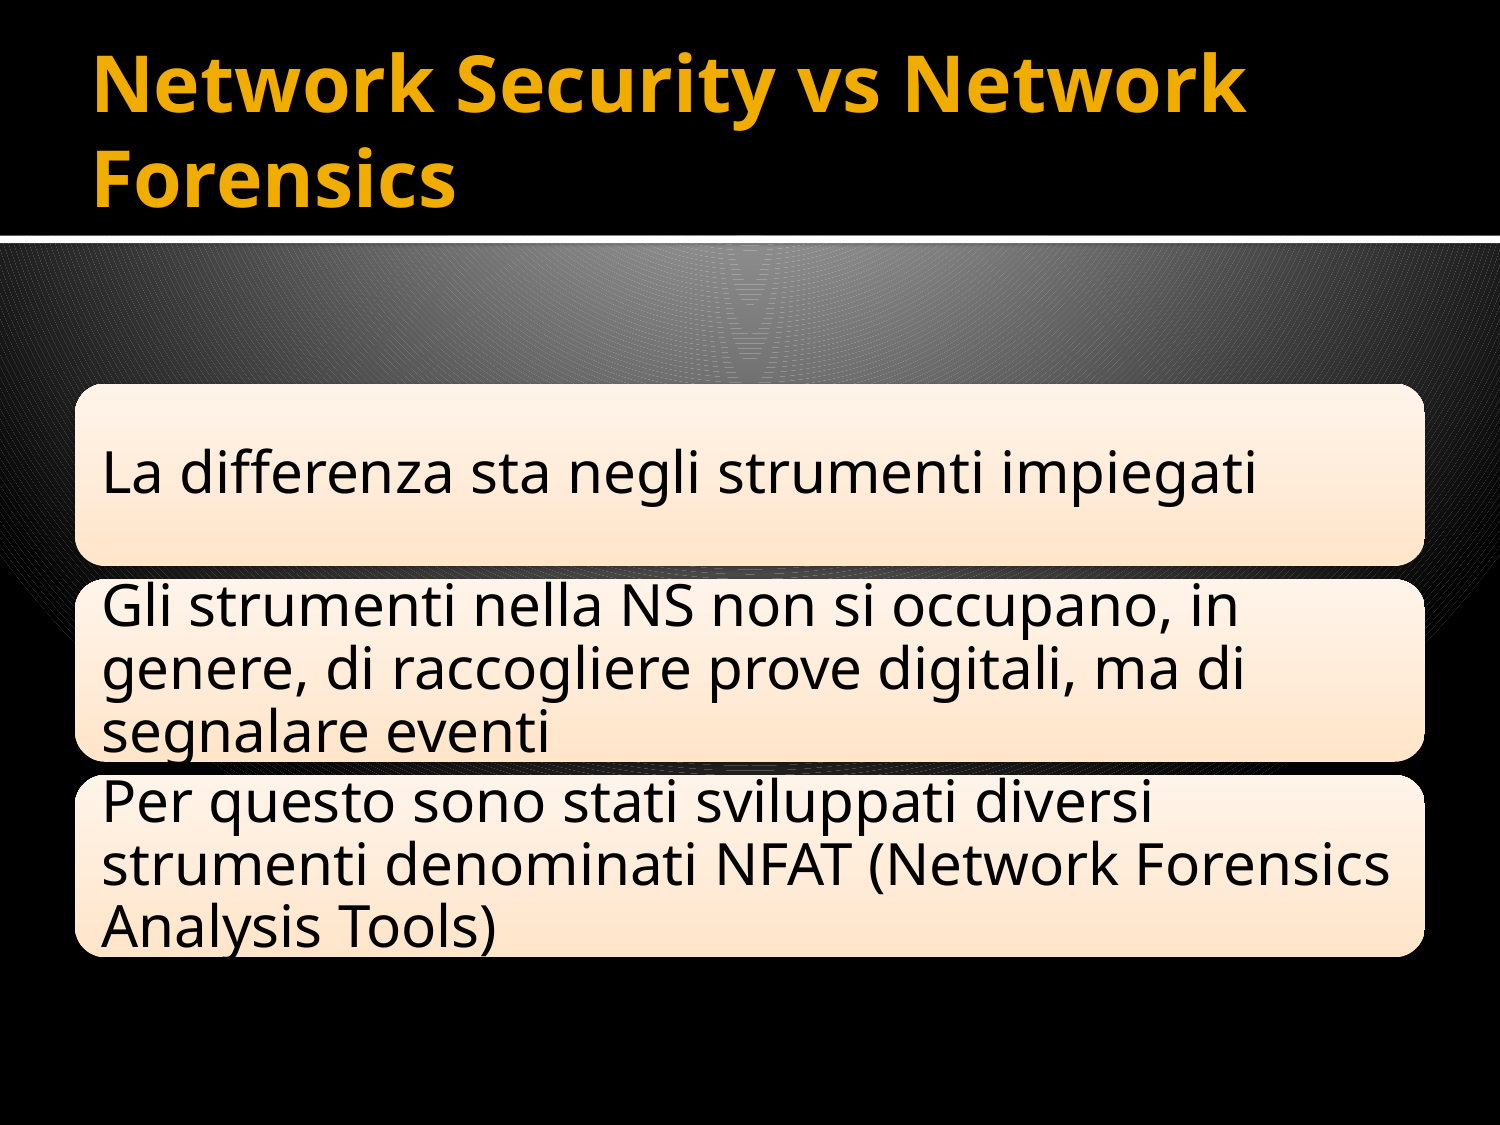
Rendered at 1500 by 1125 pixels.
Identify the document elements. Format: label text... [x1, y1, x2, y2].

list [74, 291, 1425, 1050]
title Network Security vs Network Forensics [75, 25, 1425, 231]
